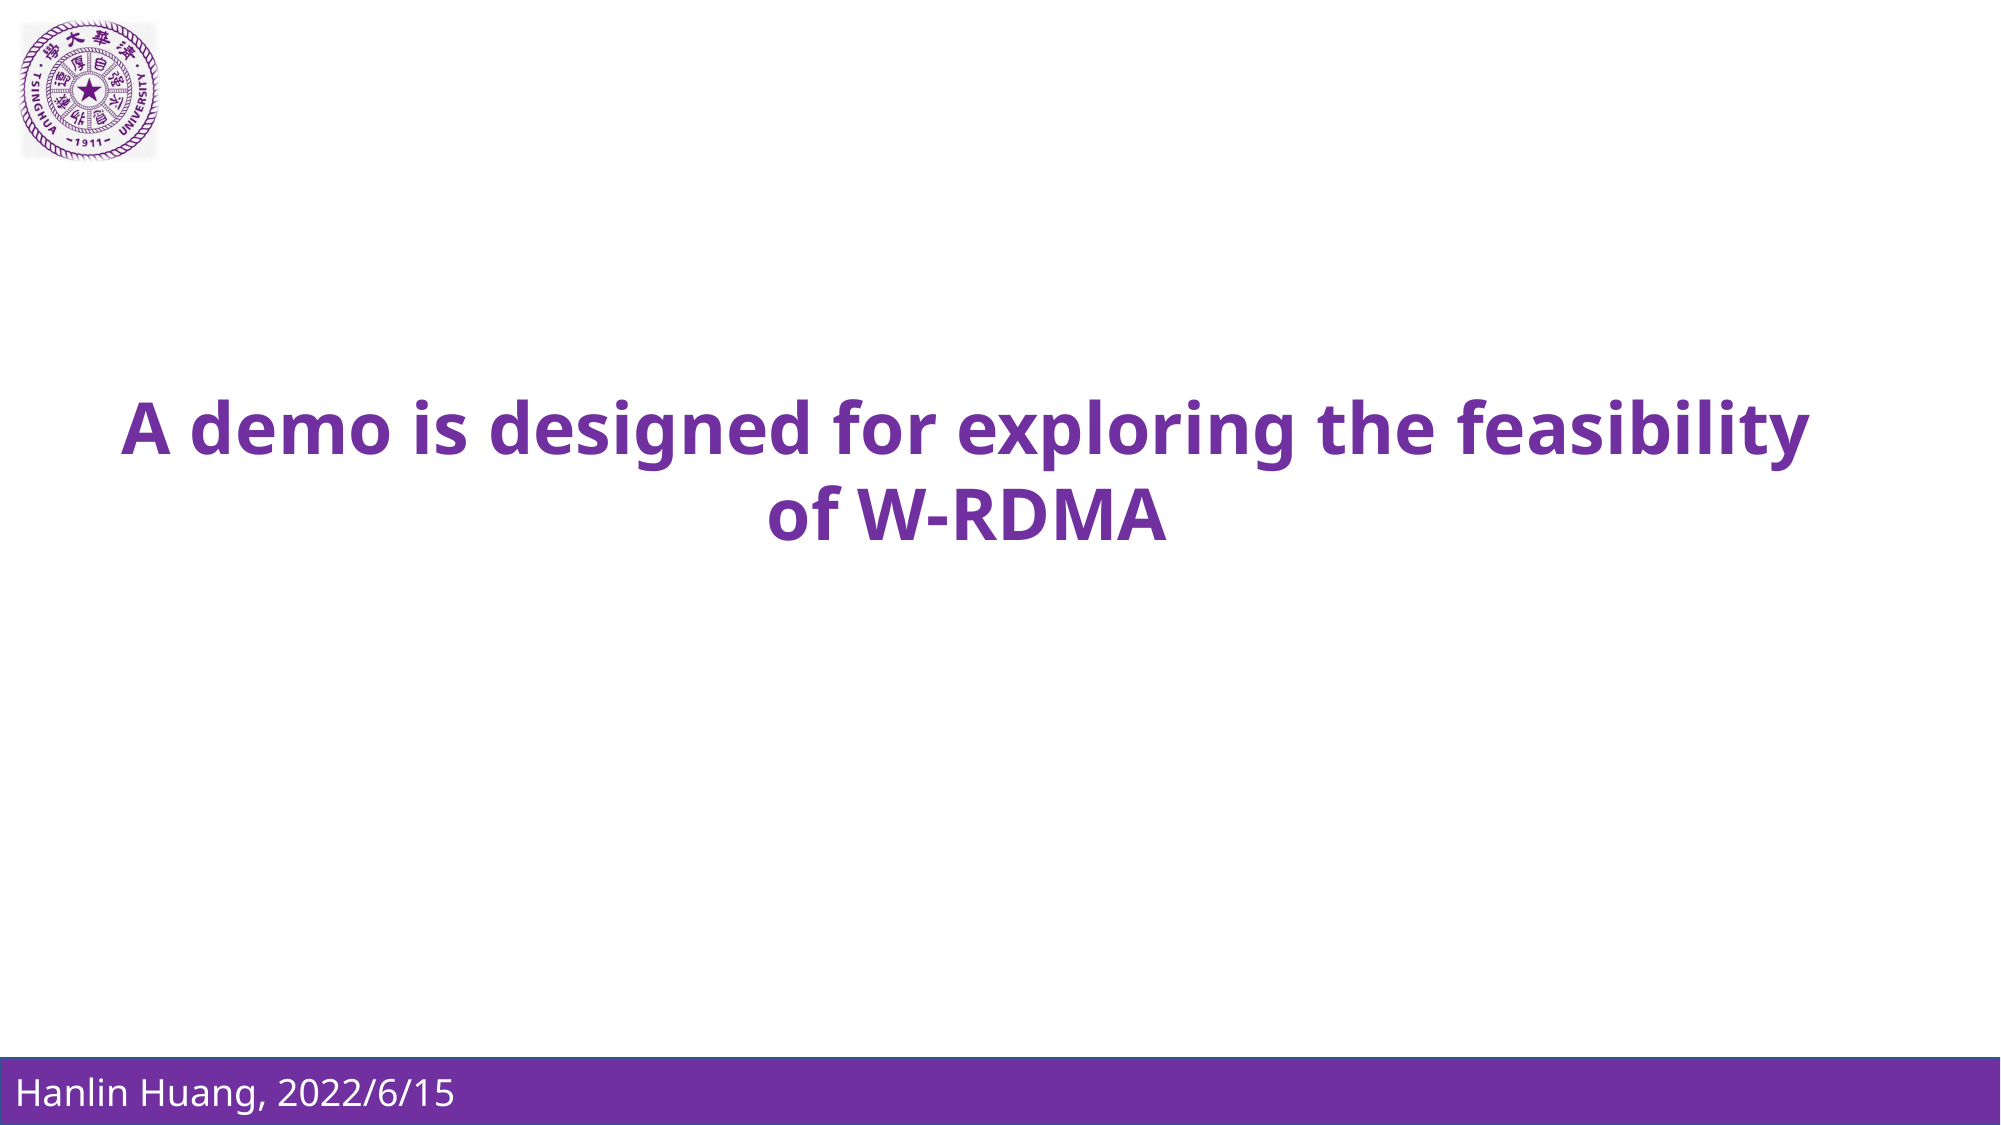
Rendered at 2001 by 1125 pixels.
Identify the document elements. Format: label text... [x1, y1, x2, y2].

text_box A demo is designed for exploring the feasibility of W-RDMA [67, 375, 1868, 563]
